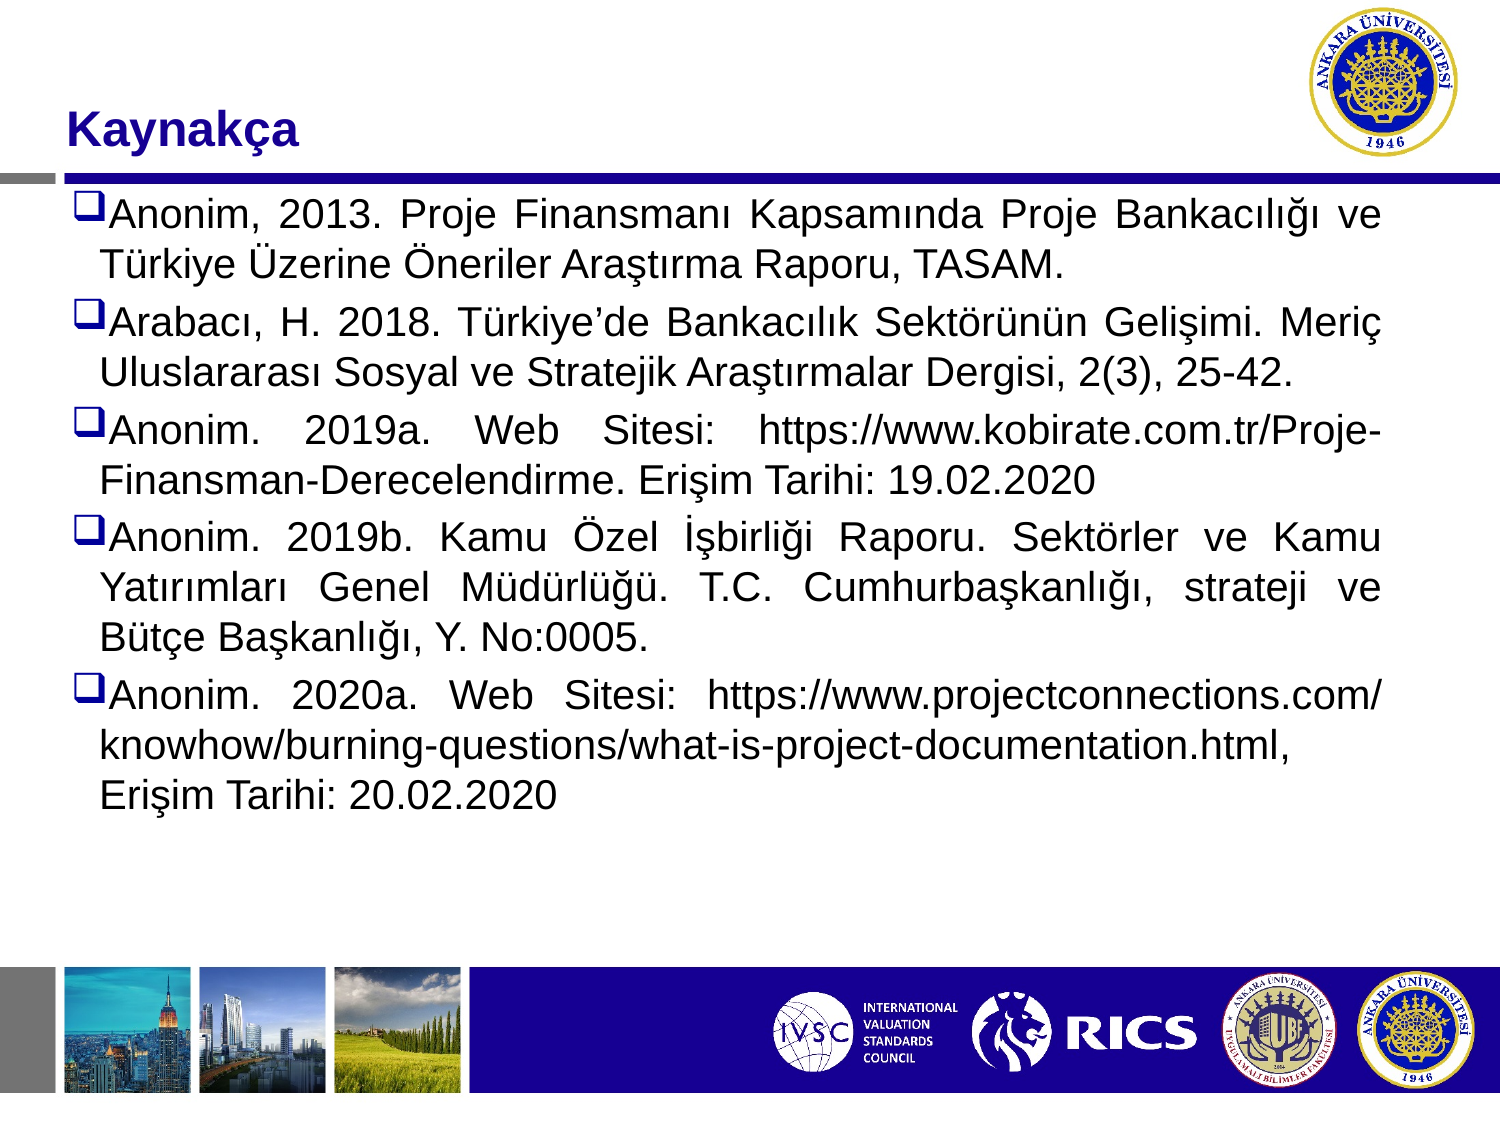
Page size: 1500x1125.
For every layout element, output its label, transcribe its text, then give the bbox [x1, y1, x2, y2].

picture [0, 0, 1500, 1125]
text_box Kaynakça [51, 95, 1449, 166]
list Anonim, 2013. Proje Finansmanı Kapsamında Proje Bankacılığı ve Türkiye Üzerine Öneriler Araştırma Raporu, TASAM. Arabacı, H. 2018. Türkiye’de Bankacılık Sektörünün Gelişimi. Meriç Uluslararası Sosyal ve Stratejik Araştırmalar Dergisi, 2(3), 25-42. Anonim. 2019a. Web Sitesi: https://www.kobirate.com.tr/Proje-Finansman-Derecelendirme. Erişim Tarihi: 19.02.2020 Anonim. 2019b. Kamu Özel İşbirliği Raporu. Sektörler ve Kamu Yatırımları Genel Müdürlüğü. T.C. Cumhurbaşkanlığı, strateji ve Bütçe Başkanlığı, Y. No:0005. Anonim. 2020a. Web Sitesi: https://www.projectconnections.com/ knowhow/burning-questions/what-is-project-documentation.html, Erişim Tarihi: 20.02.2020 [0, 179, 1398, 899]
